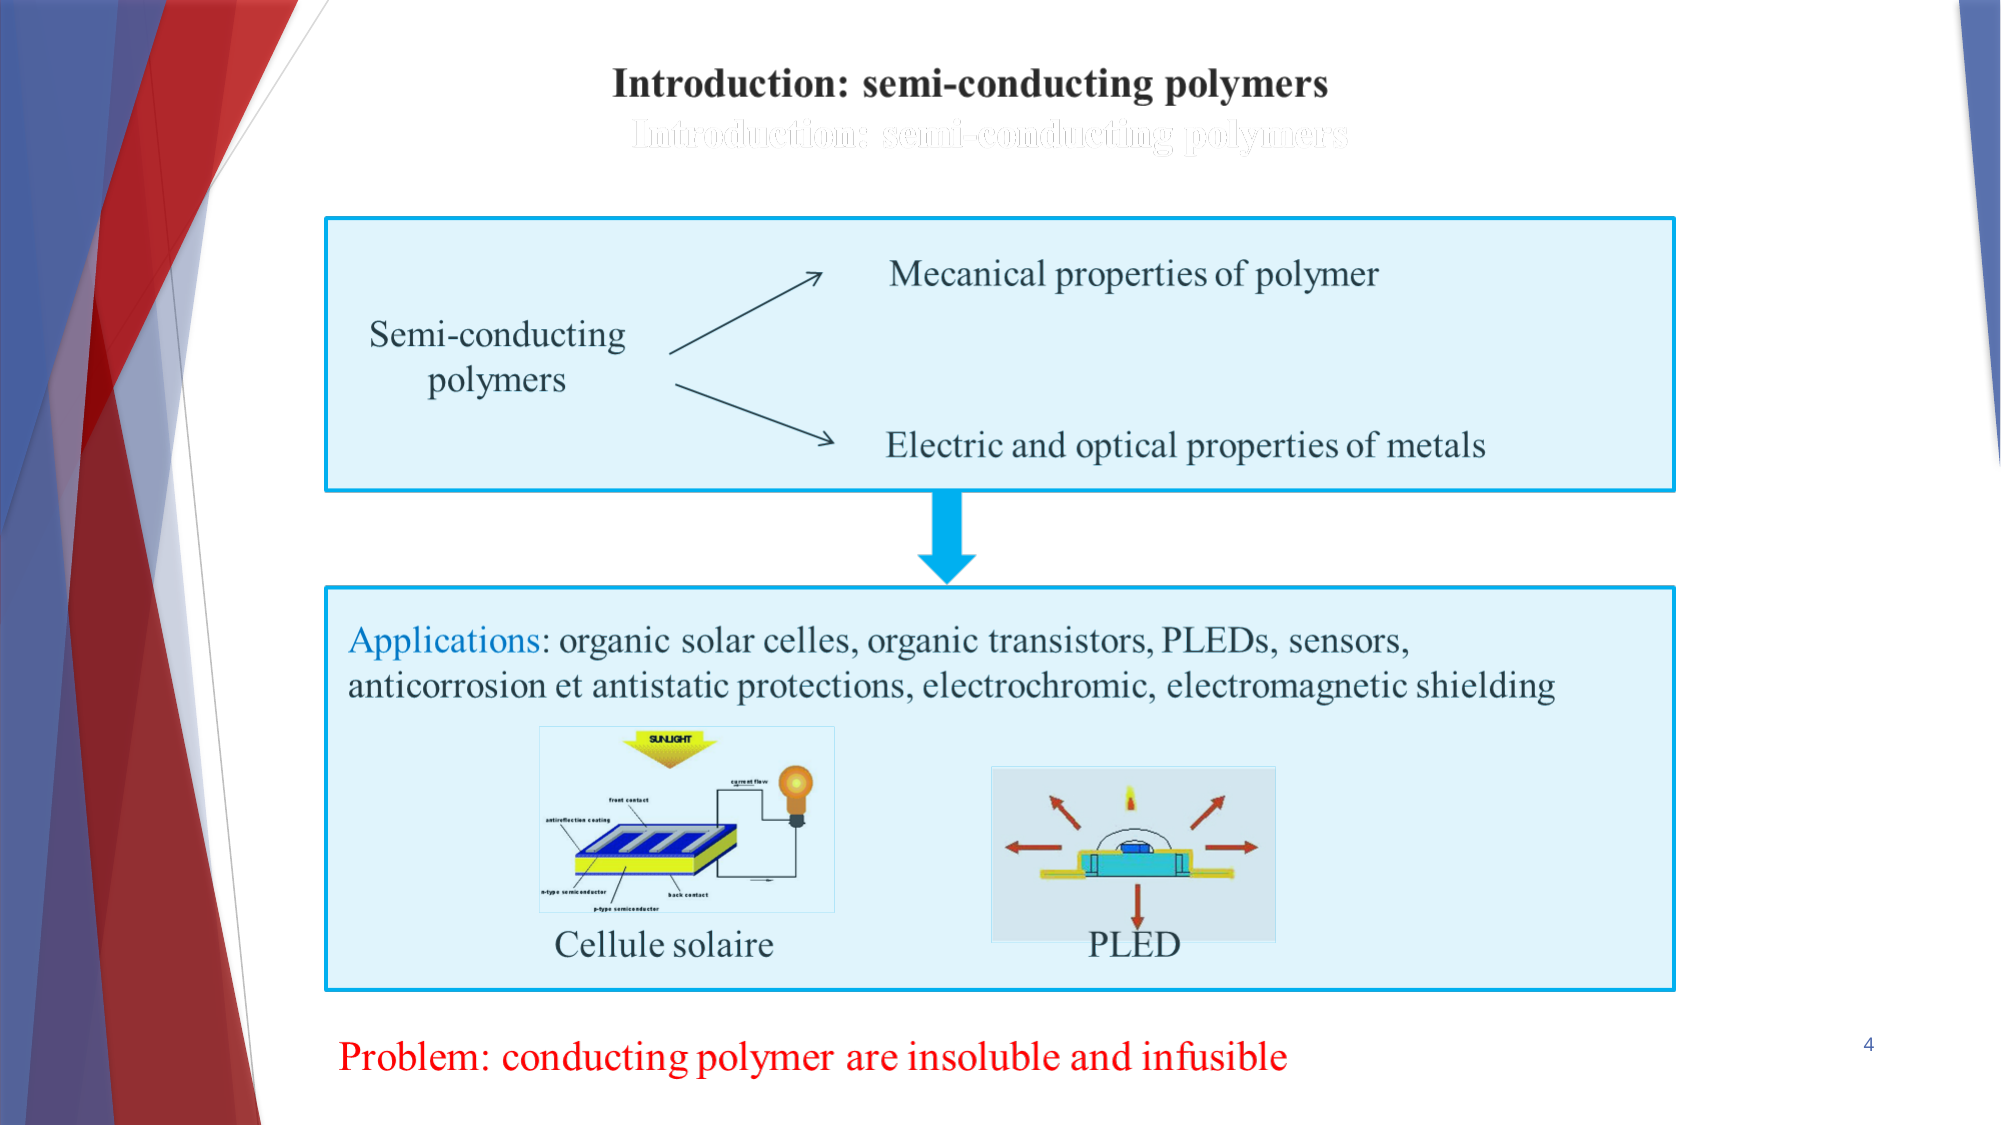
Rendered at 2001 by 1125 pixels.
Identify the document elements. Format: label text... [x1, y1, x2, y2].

picture [294, 29, 1687, 1105]
slide_number 4 [1777, 1015, 1890, 1076]
